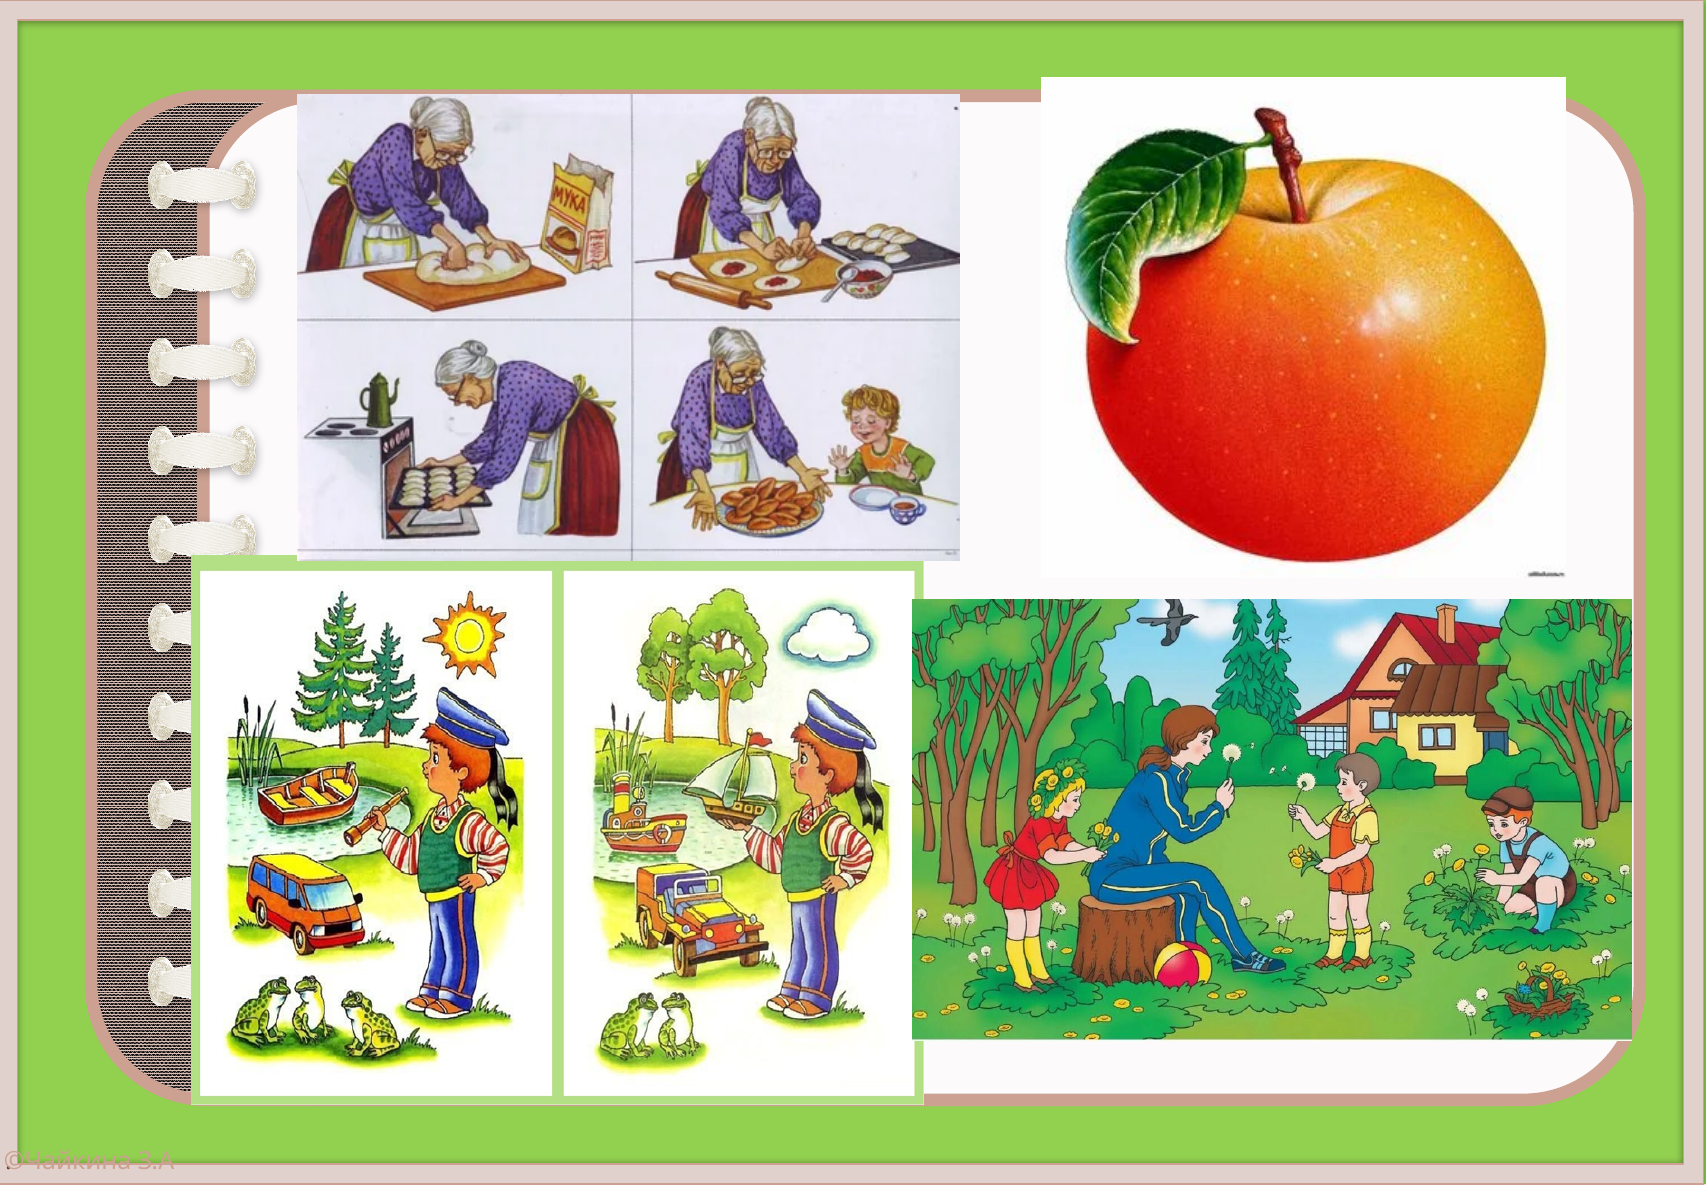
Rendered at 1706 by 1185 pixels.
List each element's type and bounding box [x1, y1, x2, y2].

picture [297, 94, 960, 561]
picture [911, 599, 1632, 1042]
list [191, 555, 925, 1106]
picture [1041, 77, 1566, 578]
